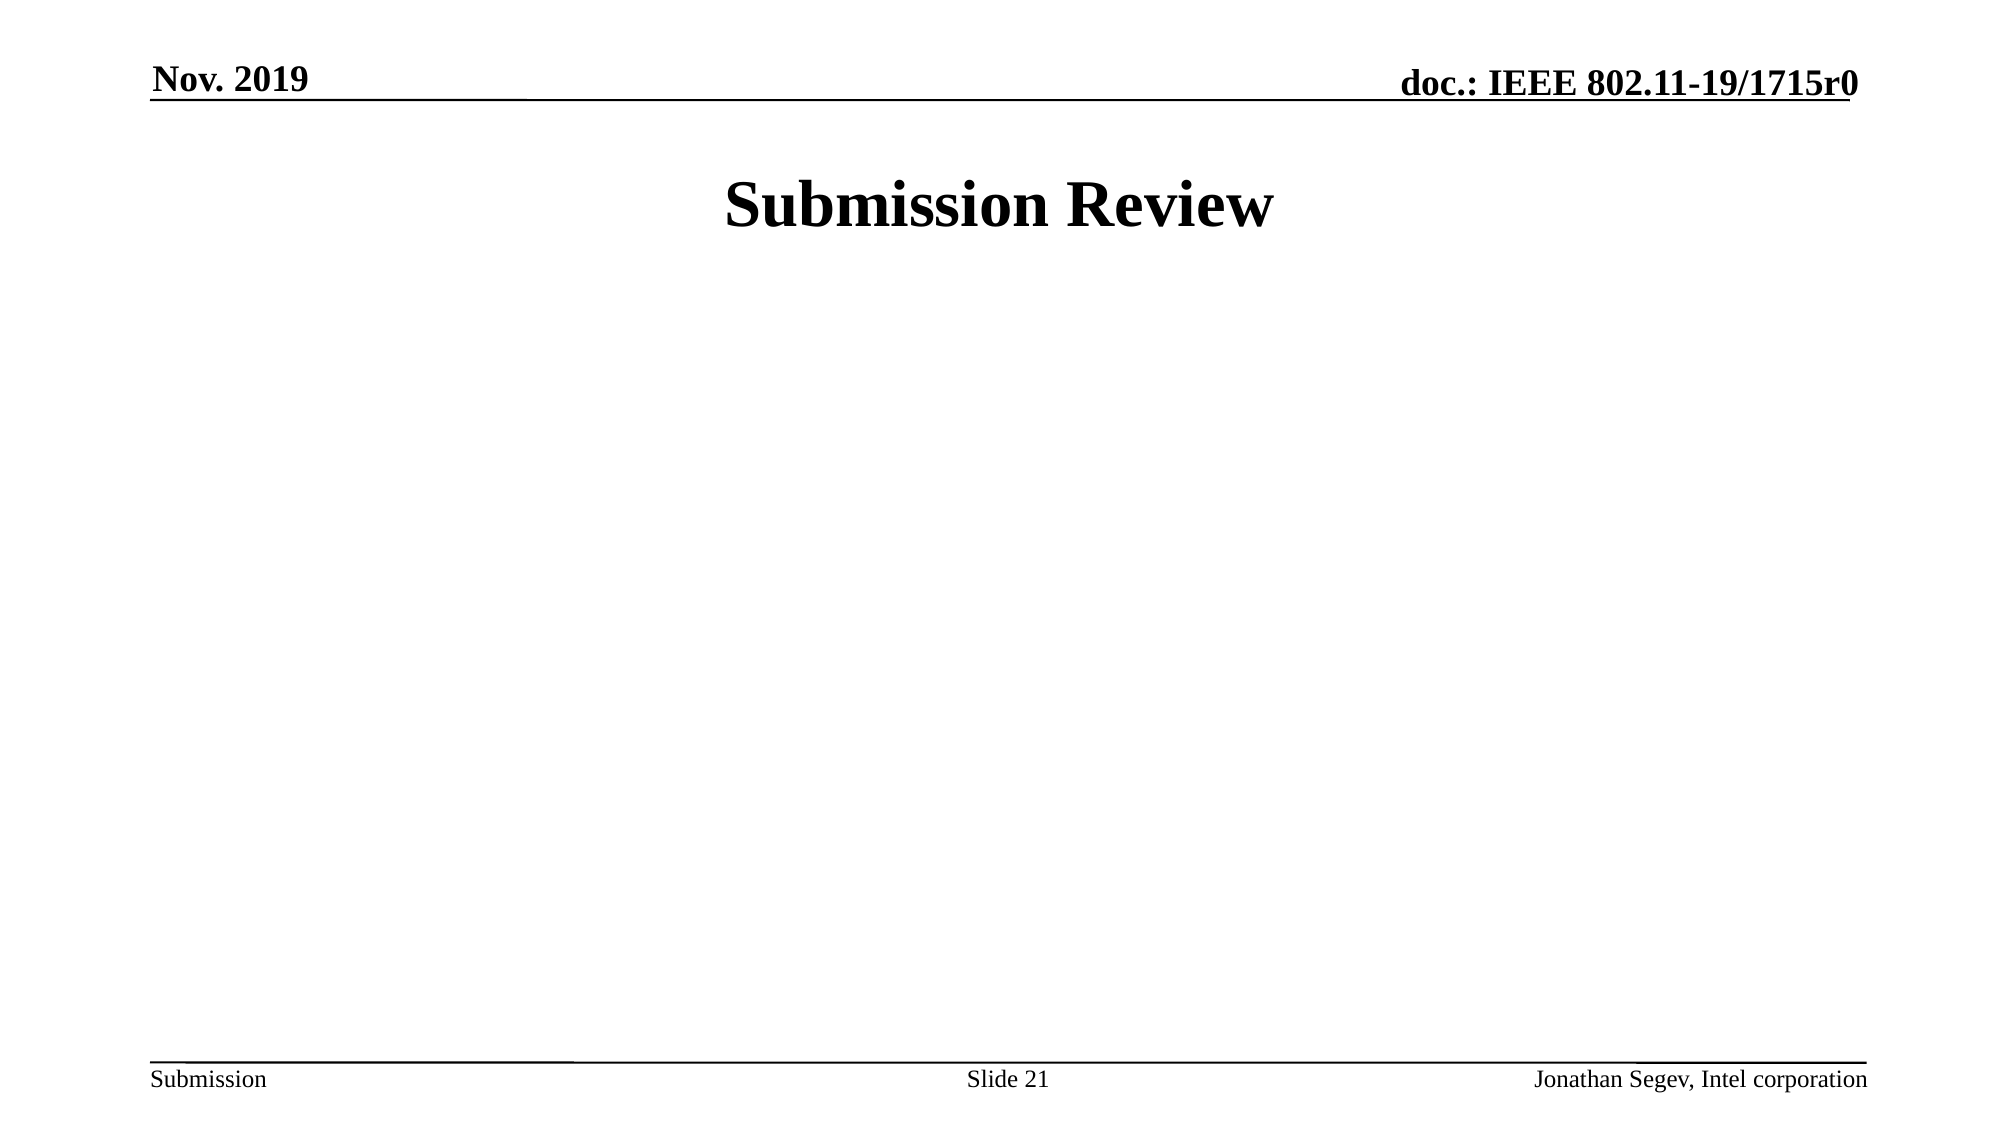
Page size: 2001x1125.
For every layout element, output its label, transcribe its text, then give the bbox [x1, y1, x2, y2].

slide_number Slide 21 [950, 1061, 1067, 1123]
title Submission Review [149, 112, 1850, 288]
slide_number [152, 54, 563, 100]
footer Jonathan Segev, Intel corporation [1171, 1061, 1869, 1093]
